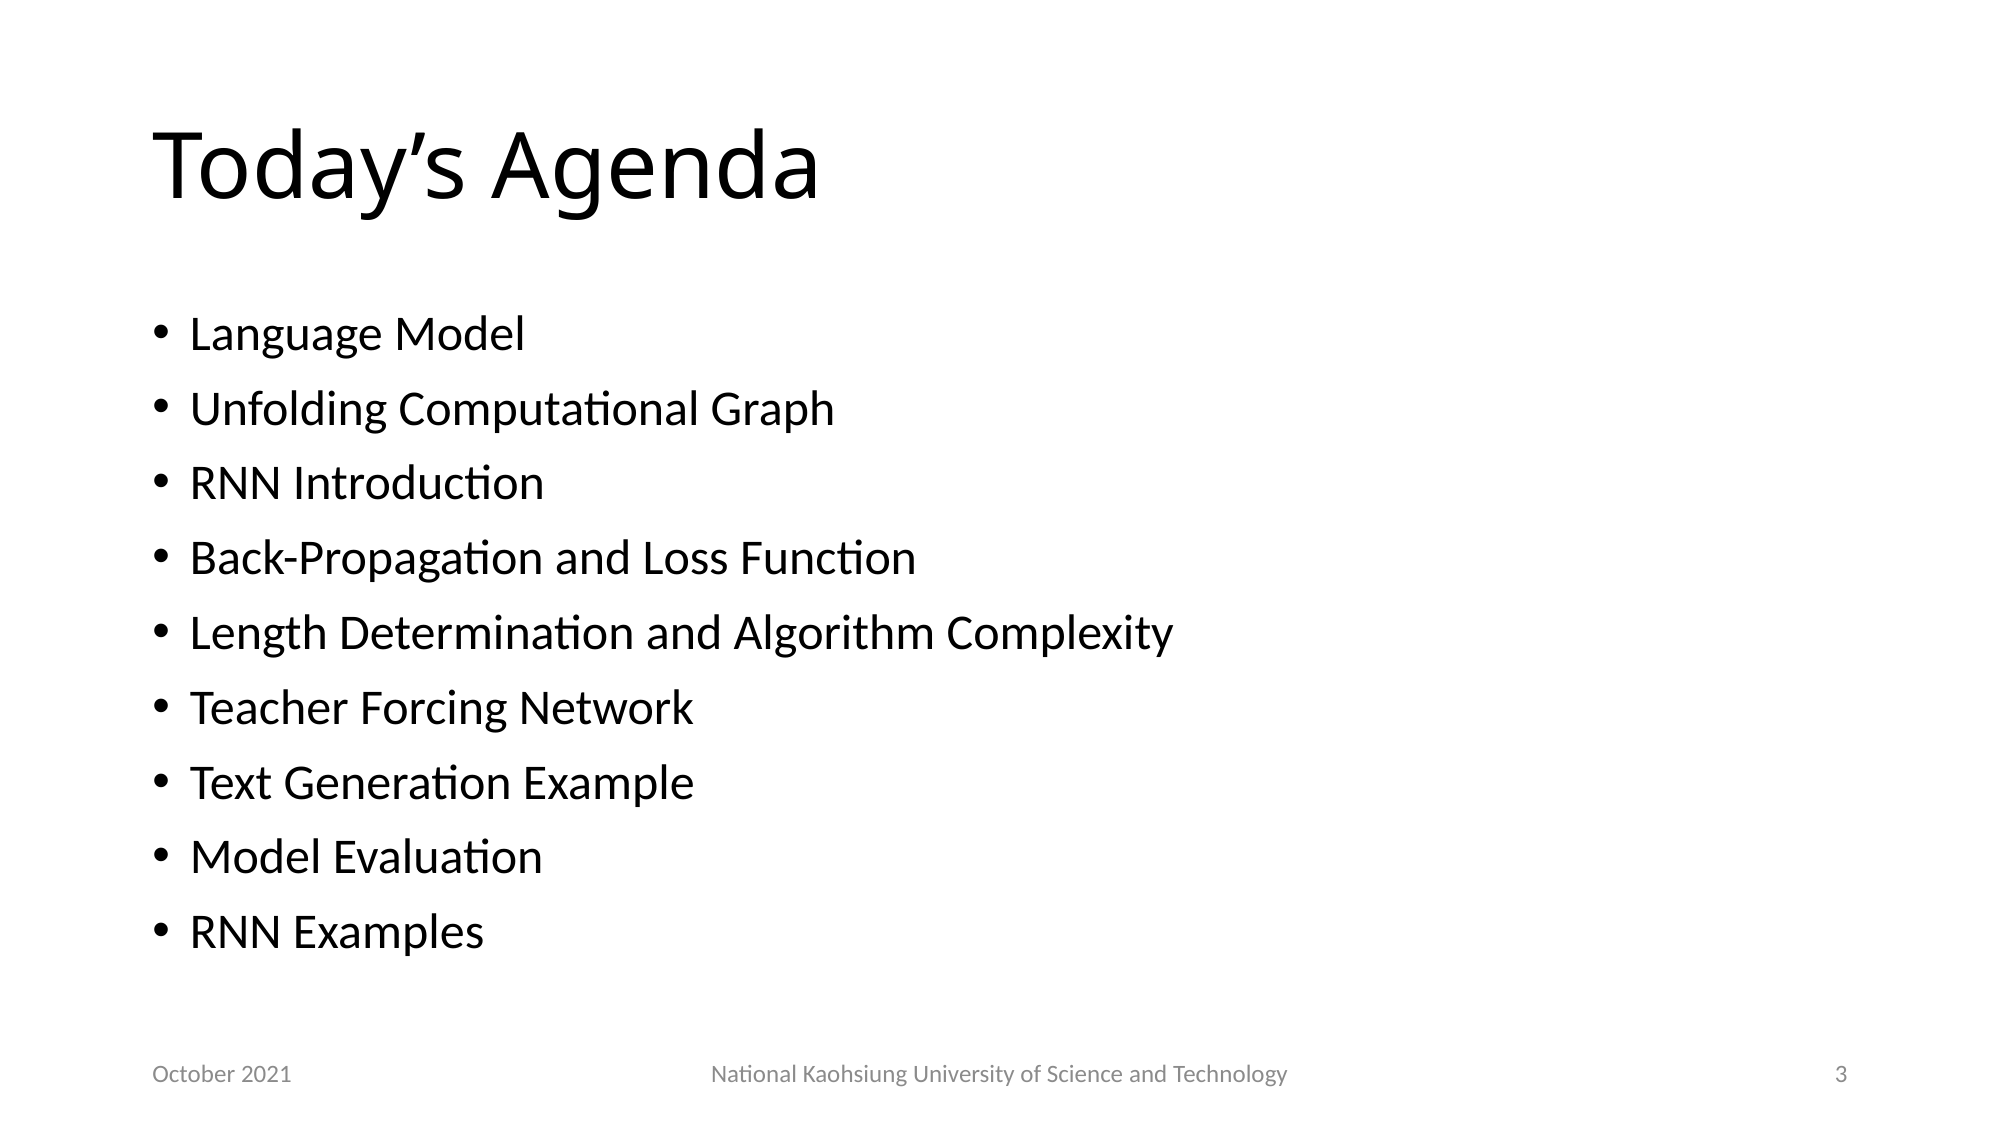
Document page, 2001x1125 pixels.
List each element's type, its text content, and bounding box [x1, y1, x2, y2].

slide_number 3 [1412, 1042, 1863, 1103]
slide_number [137, 1042, 588, 1103]
footer National Kaohsiung University of Science and Technology [662, 1042, 1338, 1103]
list Language Model Unfolding Computational Graph RNN Introduction Back-Propagation and Loss Function Length Determination and Algorithm Complexity Teacher Forcing Network Text Generation Example Model Evaluation RNN Examples [137, 299, 1863, 1014]
title Today’s Agenda [137, 59, 1863, 278]
